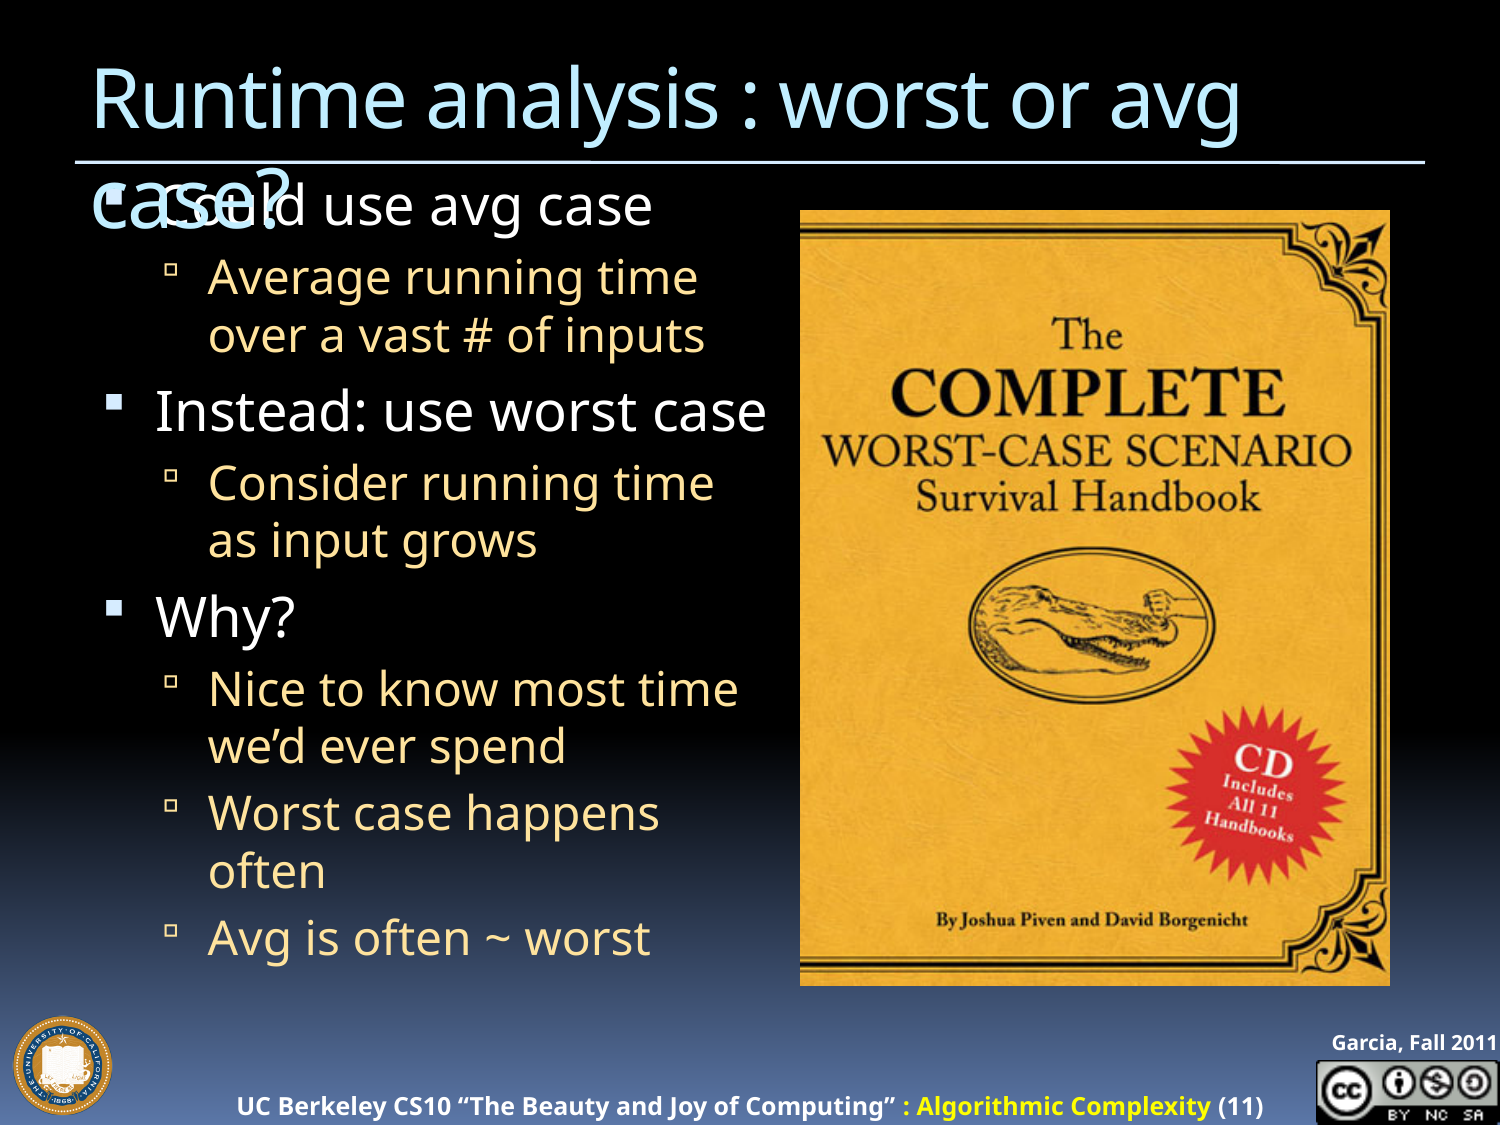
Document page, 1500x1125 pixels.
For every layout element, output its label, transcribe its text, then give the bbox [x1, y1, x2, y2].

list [799, 209, 1391, 986]
picture [1316, 1113, 1500, 1125]
title Runtime analysis : worst or avg case? [75, 37, 1425, 163]
picture [12, 1015, 113, 1116]
slide_number 11 [1425, 1034, 1500, 1113]
footer UC Berkeley CS10 "The Beauty and Joy of Computing" : Algorithm Complexity [1025, 1034, 1425, 1113]
list Could use avg case Average running time over a vast # of inputs Instead: use worst case Consider running time as input grows Why? Nice to know most time we’d ever spend Worst case happens often Avg is often ~ worst [75, 163, 788, 1034]
